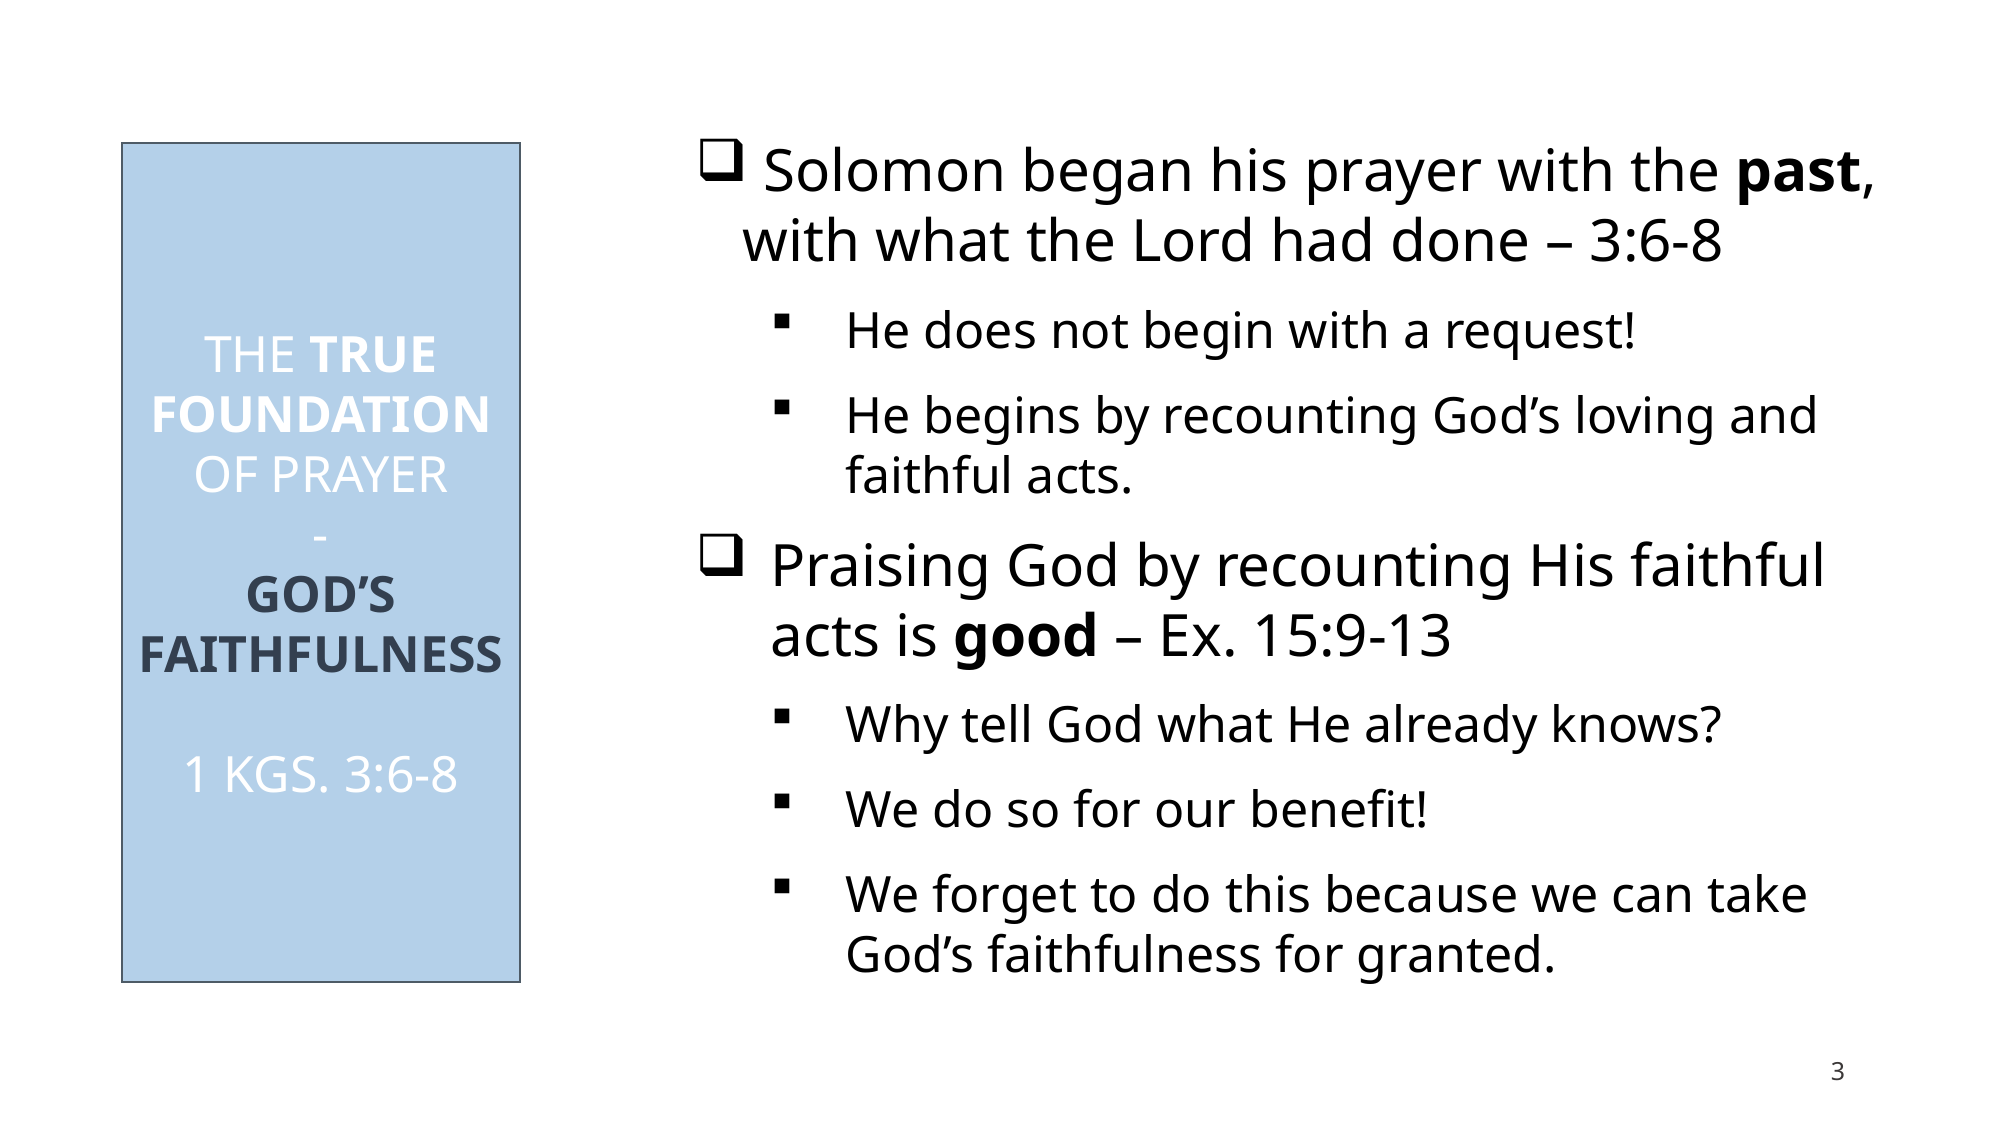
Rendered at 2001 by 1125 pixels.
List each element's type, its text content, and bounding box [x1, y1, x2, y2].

text_box Solomon began his prayer with the past, with what the Lord had done – 3:6-8 He does not begin with a request! He begins by recounting God’s loving and faithful acts. Praising God by recounting His faithful acts is good – Ex. 15:9-13 Why tell God what He already knows? We do so for our benefit! We forget to do this because we can take God’s faithfulness for granted. [680, 125, 1938, 991]
slide_number 3 [1410, 1042, 1861, 1103]
text_box The true foundation of prayer - God’s faithfulness 1 Kgs. 3:6-8 [121, 142, 521, 983]
